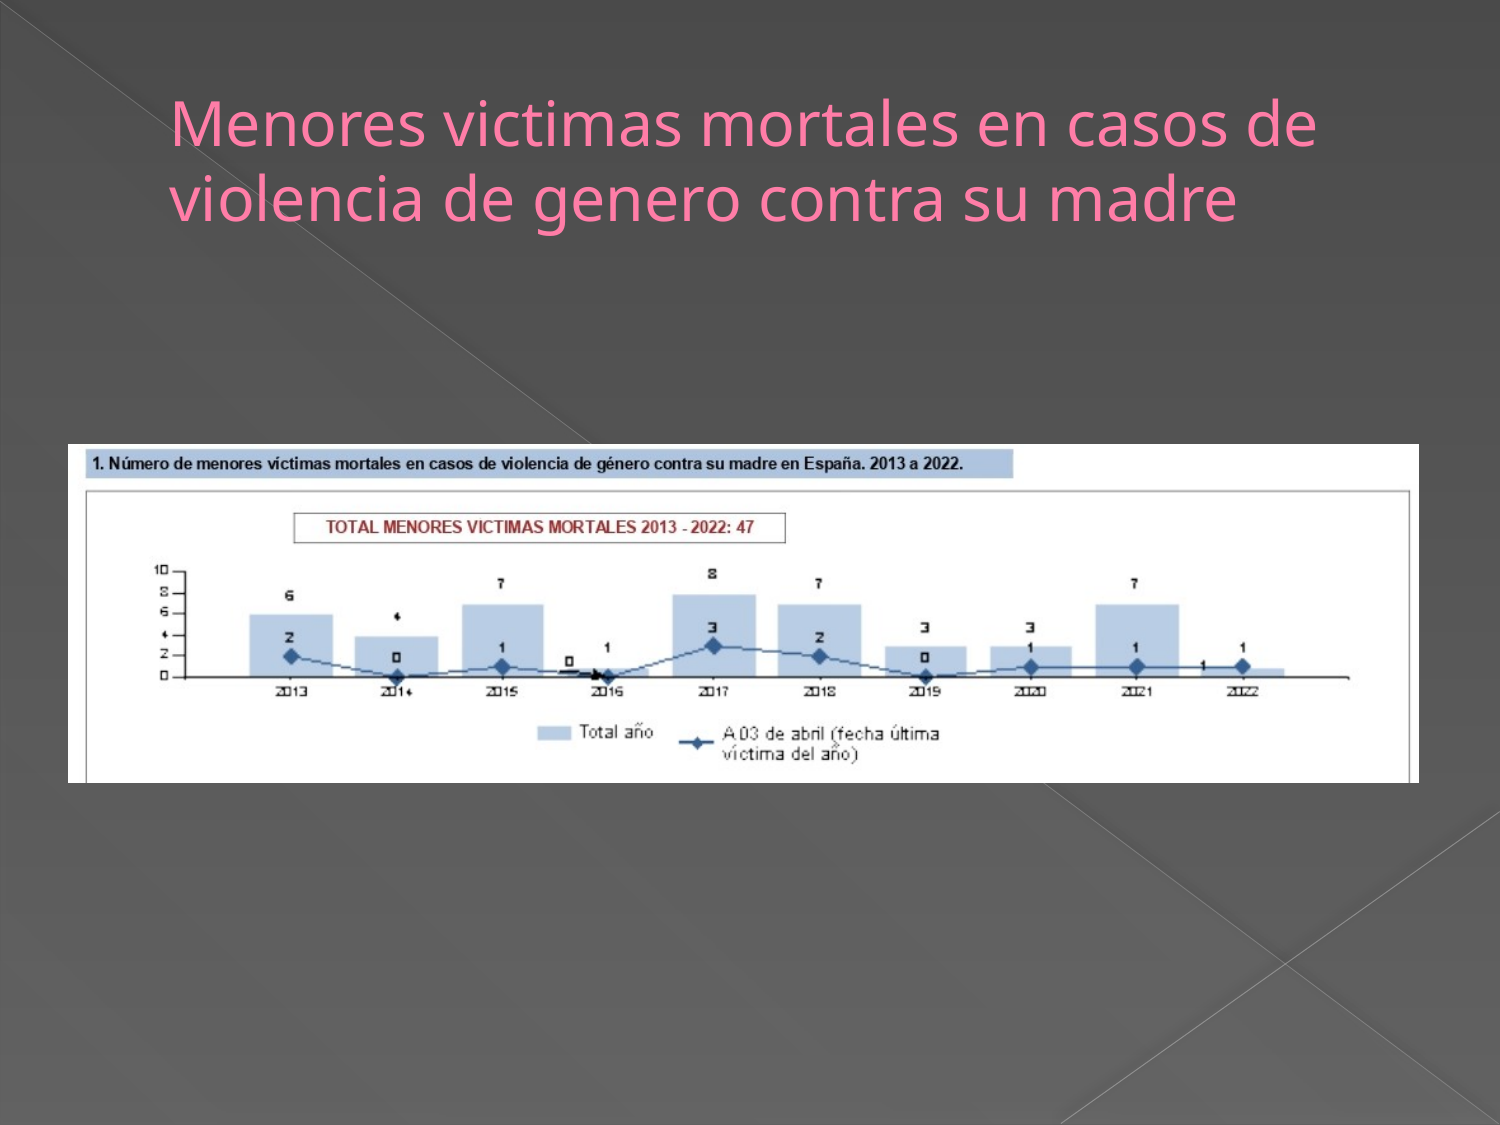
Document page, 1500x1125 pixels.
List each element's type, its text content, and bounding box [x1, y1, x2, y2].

title Menores victimas mortales en casos de violencia de genero contra su madre [75, 43, 1425, 274]
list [68, 444, 1419, 783]
